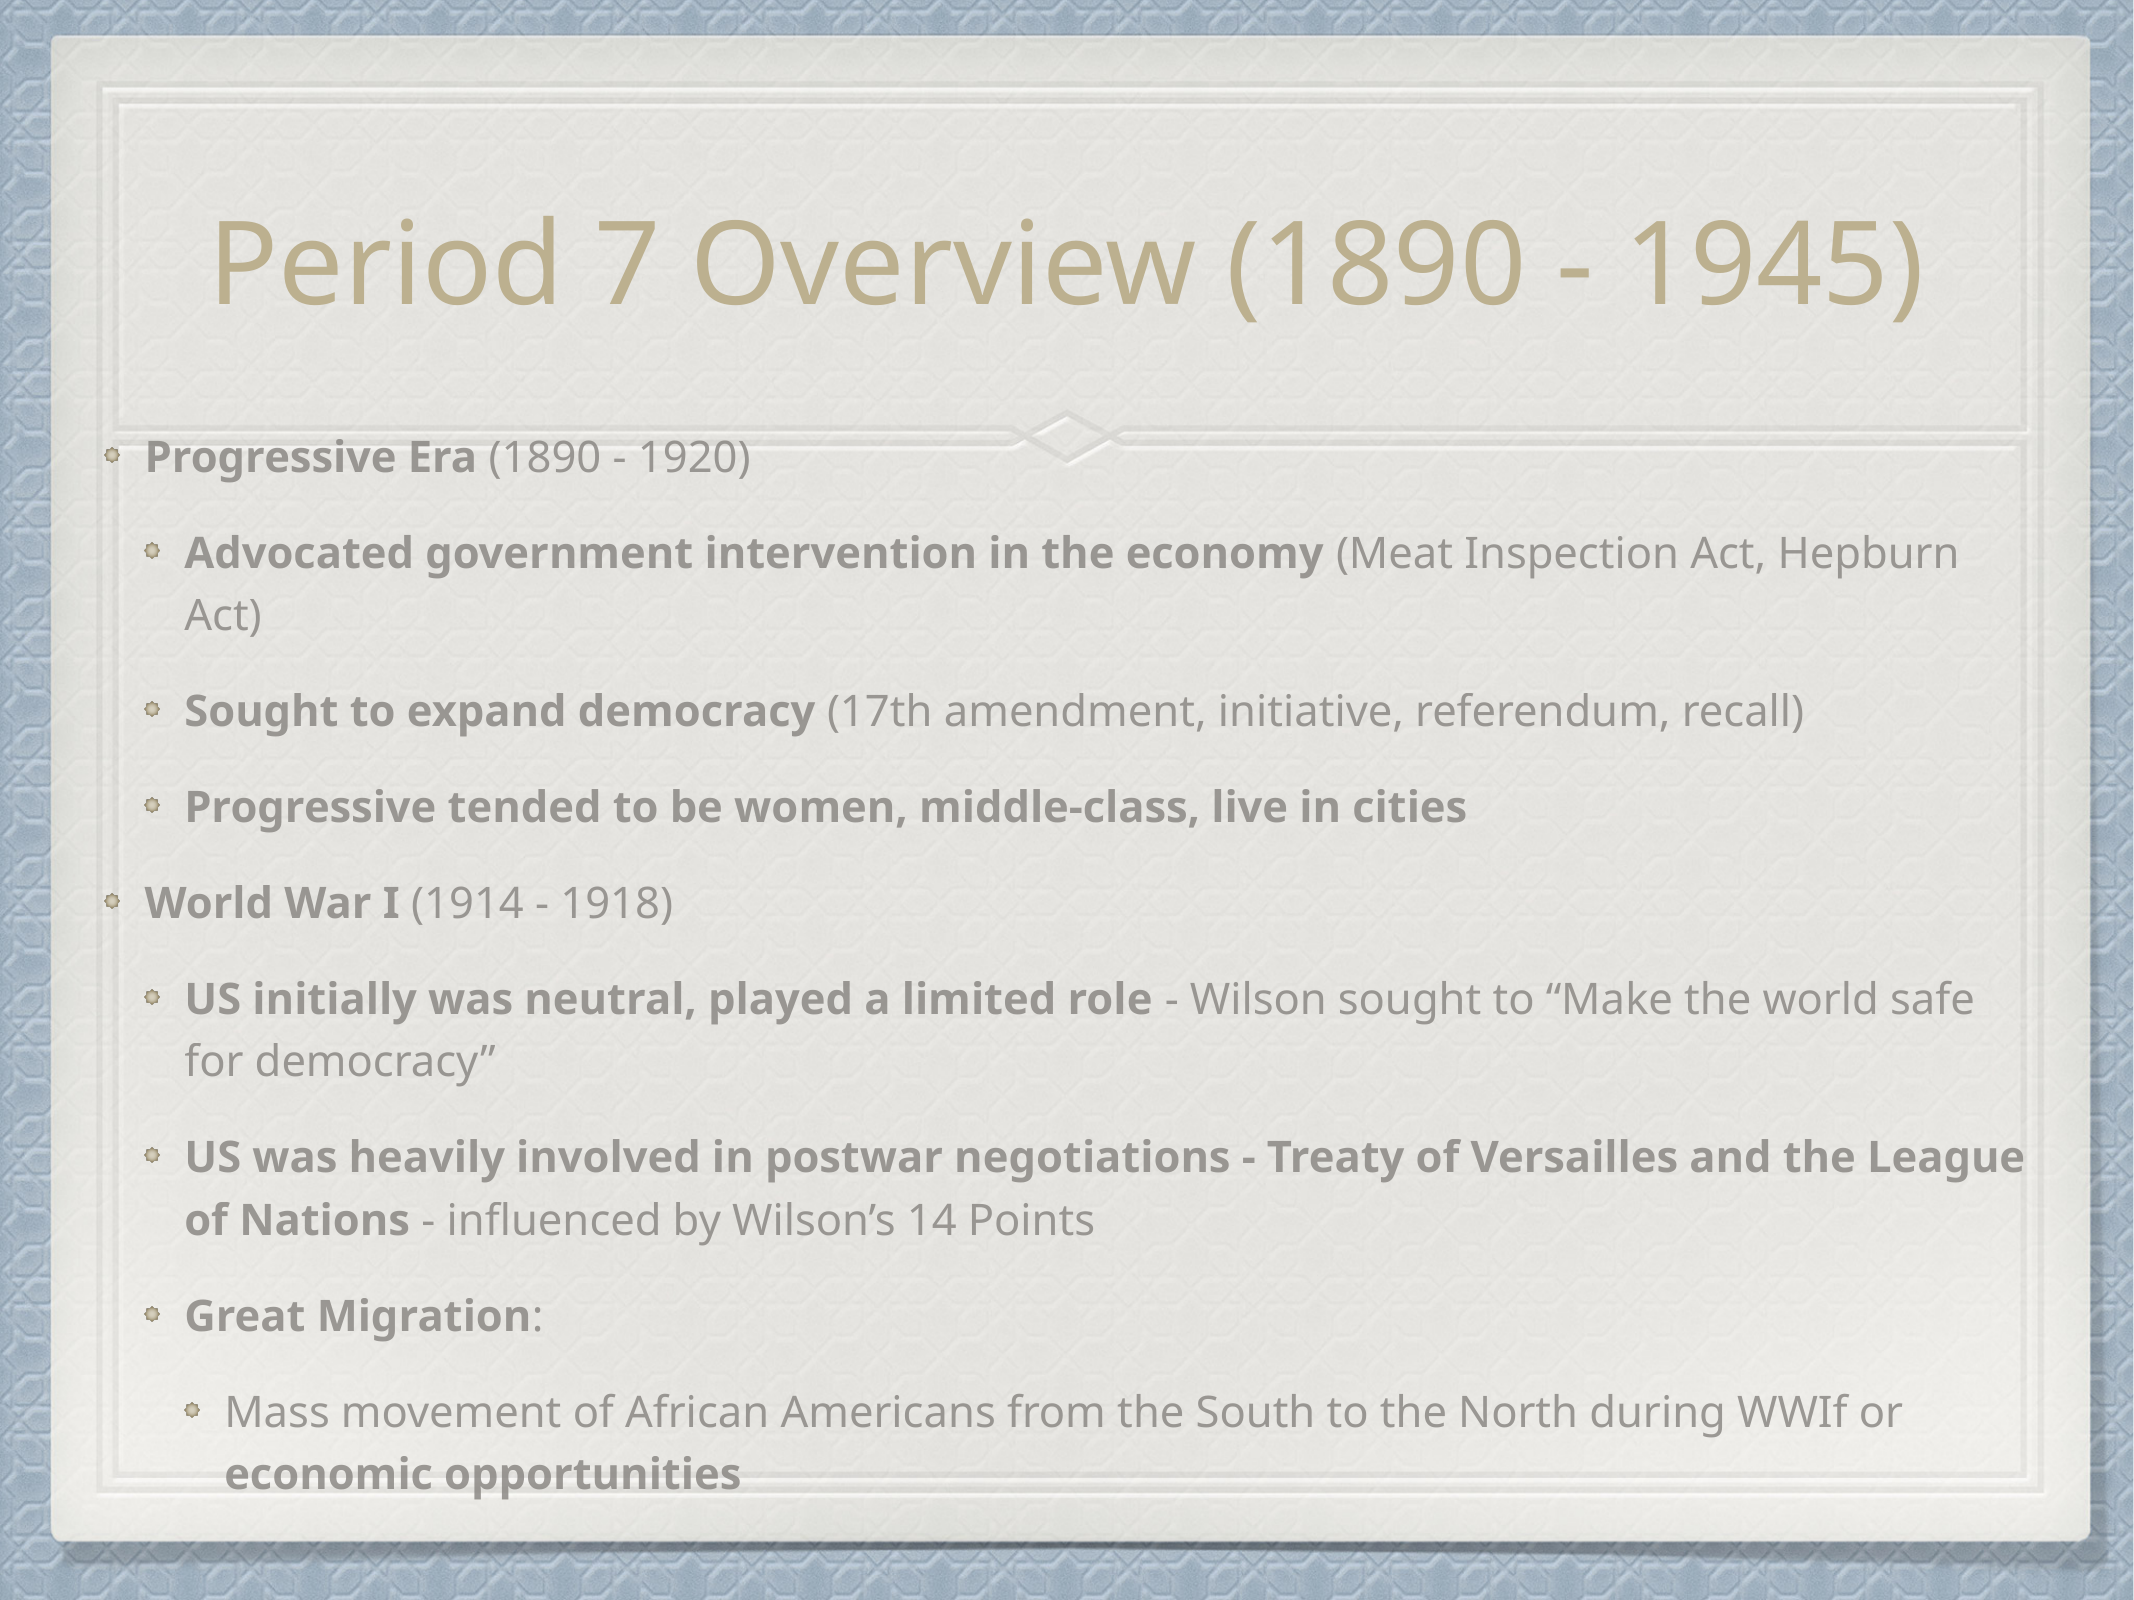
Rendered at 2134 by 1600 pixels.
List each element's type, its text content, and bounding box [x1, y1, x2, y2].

title Period 7 Overview (1890 - 1945) [207, 122, 1926, 395]
list Progressive Era (1890 - 1920) Advocated government intervention in the economy (Meat Inspection Act, Hepburn Act) Sought to expand democracy (17th amendment, initiative, referendum, recall) Progressive tended to be women, middle-class, live in cities World War I (1914 - 1918) US initially was neutral, played a limited role - Wilson sought to “Make the world safe for democracy” US was heavily involved in postwar negotiations - Treaty of Versailles and the League of Nations - influenced by Wilson’s 14 Points Great Migration: Mass movement of African Americans from the South to the North during WWIf or economic opportunities [104, 439, 2030, 1478]
picture [0, 0, 2134, 1600]
